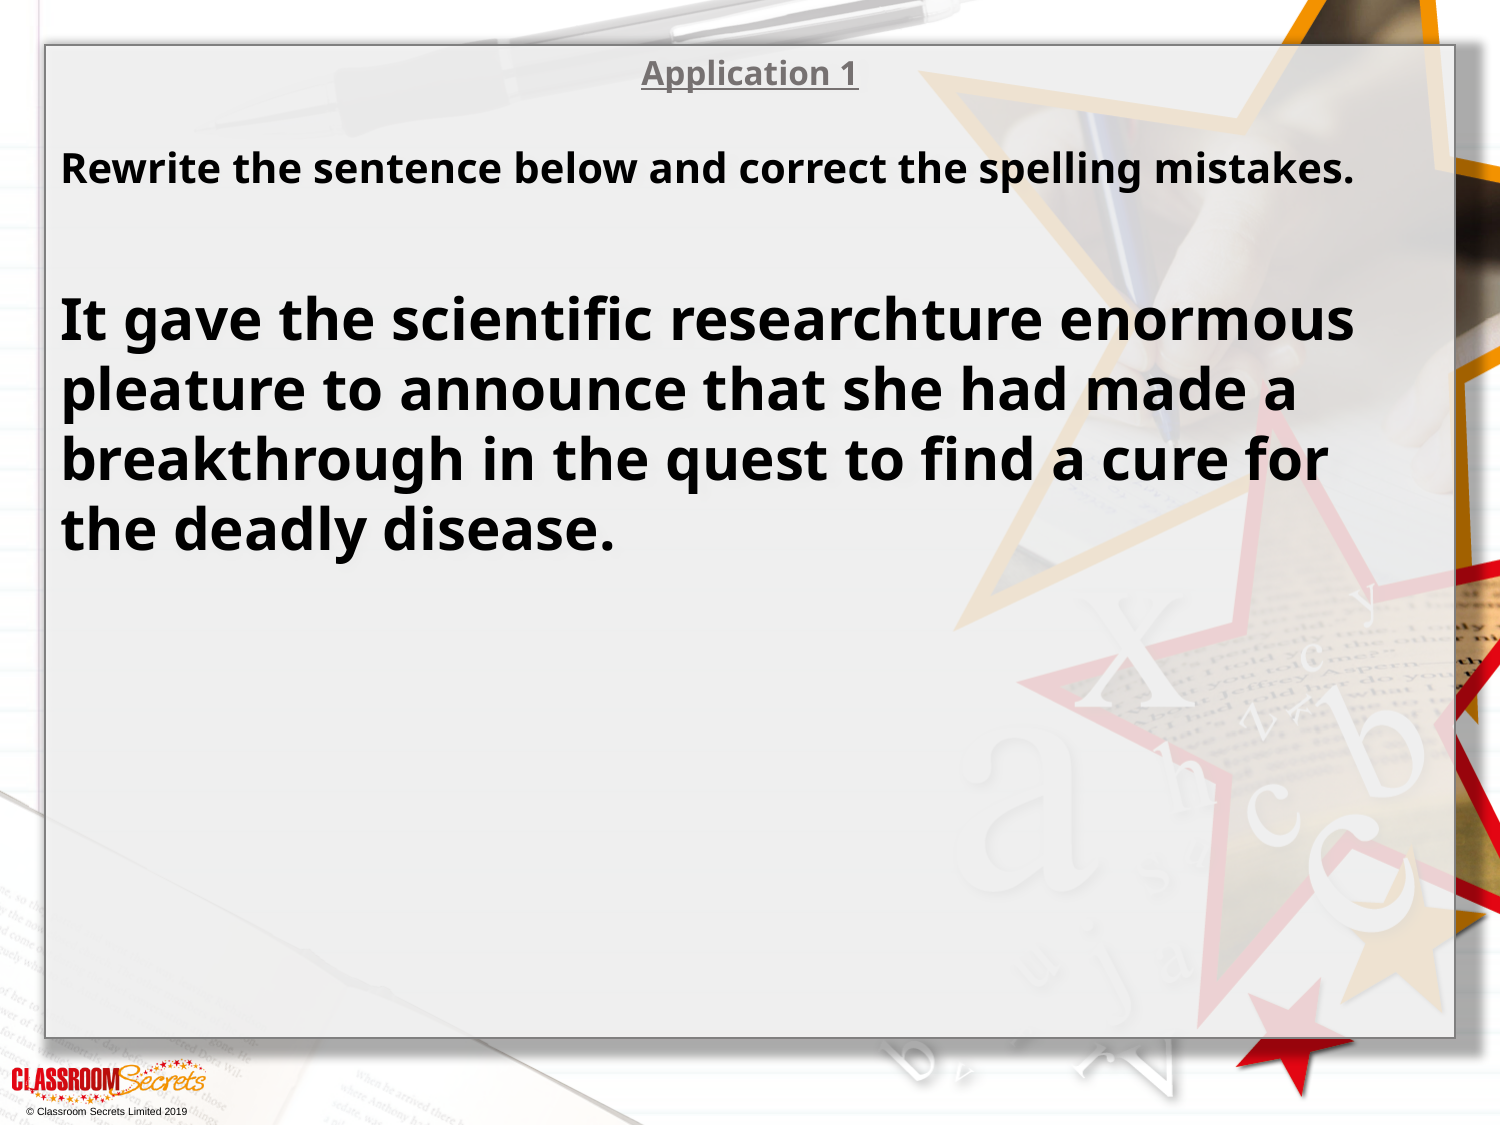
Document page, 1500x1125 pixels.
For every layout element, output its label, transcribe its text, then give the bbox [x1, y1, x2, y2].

text_box Application 1 Rewrite the sentence below and correct the spelling mistakes. It gave the scientific researchture enormous pleature to announce that she had made a breakthrough in the quest to find a cure for the deadly disease. [44, 44, 1456, 1039]
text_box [11, 1058, 207, 1125]
picture [0, 0, 1500, 1125]
